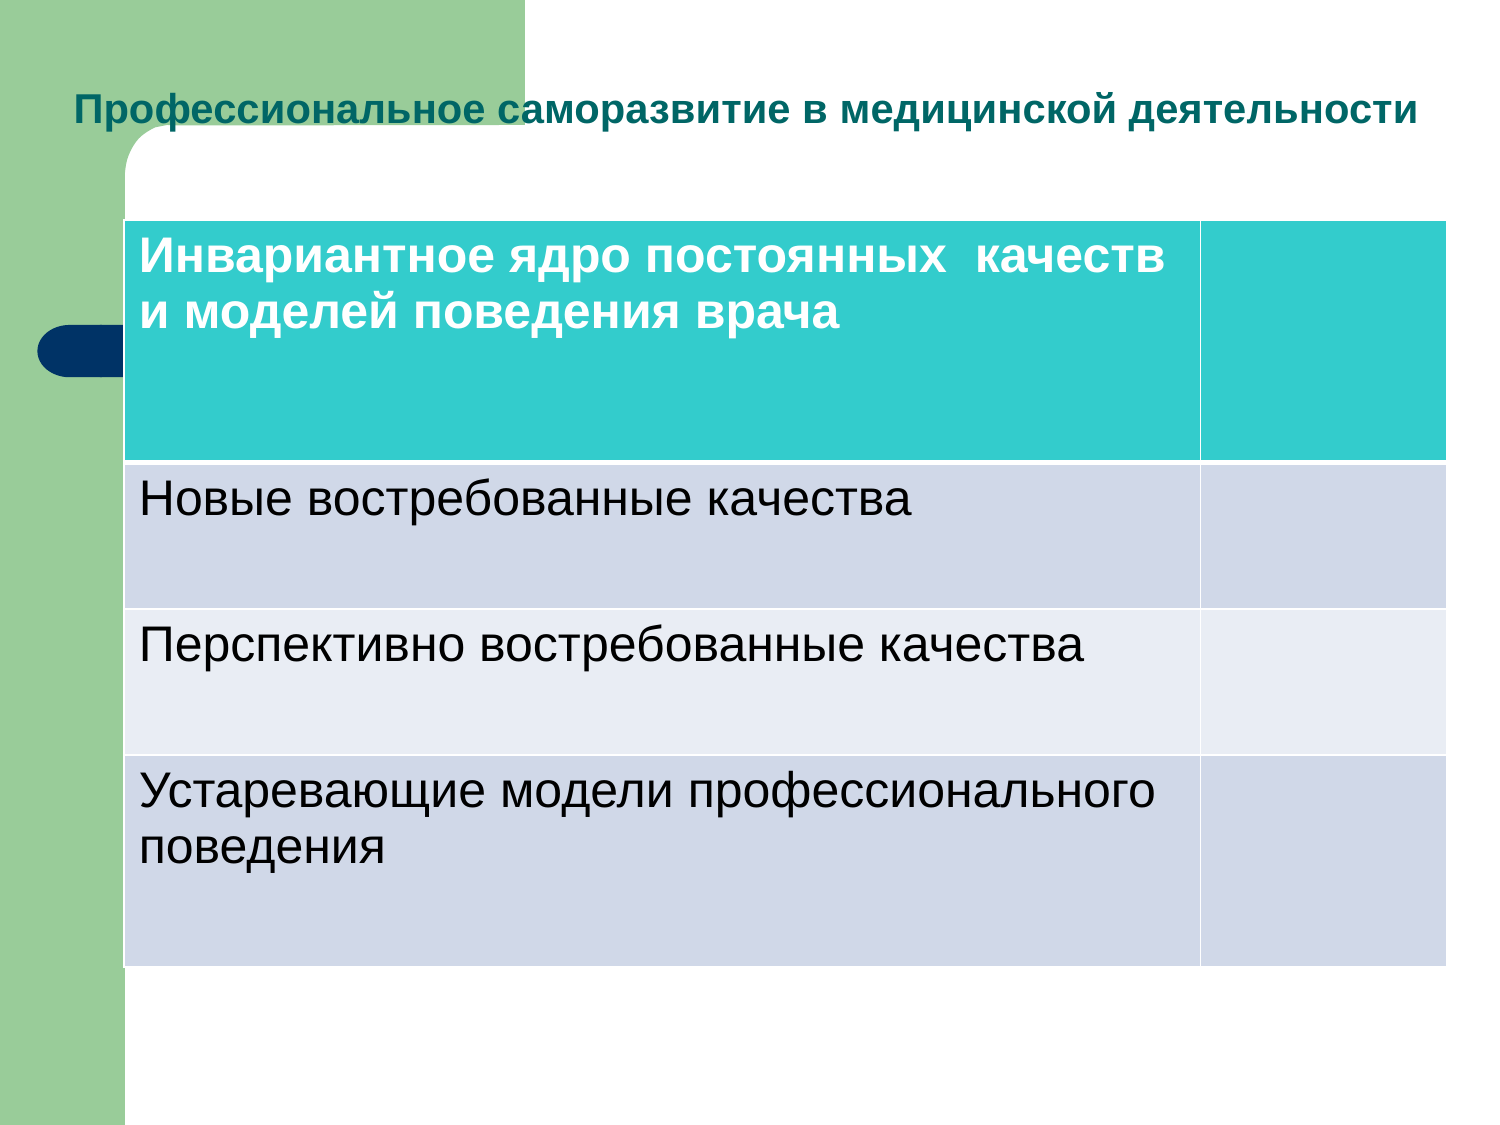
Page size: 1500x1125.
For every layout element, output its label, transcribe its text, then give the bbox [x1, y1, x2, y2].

table_header Инвариантное ядро постоянных качеств и моделей поведения врача [125, 221, 1200, 460]
title Профессиональное саморазвитие в медицинской деятельности [58, 58, 1500, 118]
table_cell Перспективно востребованные качества [125, 610, 1200, 754]
table_header [1201, 221, 1446, 460]
table_cell [1201, 465, 1446, 608]
table_cell Новые востребованные качества [125, 465, 1200, 608]
table_cell Устаревающие модели профессионального поведения [125, 756, 1200, 966]
table_cell [1201, 610, 1446, 754]
table_cell [1201, 756, 1446, 966]
